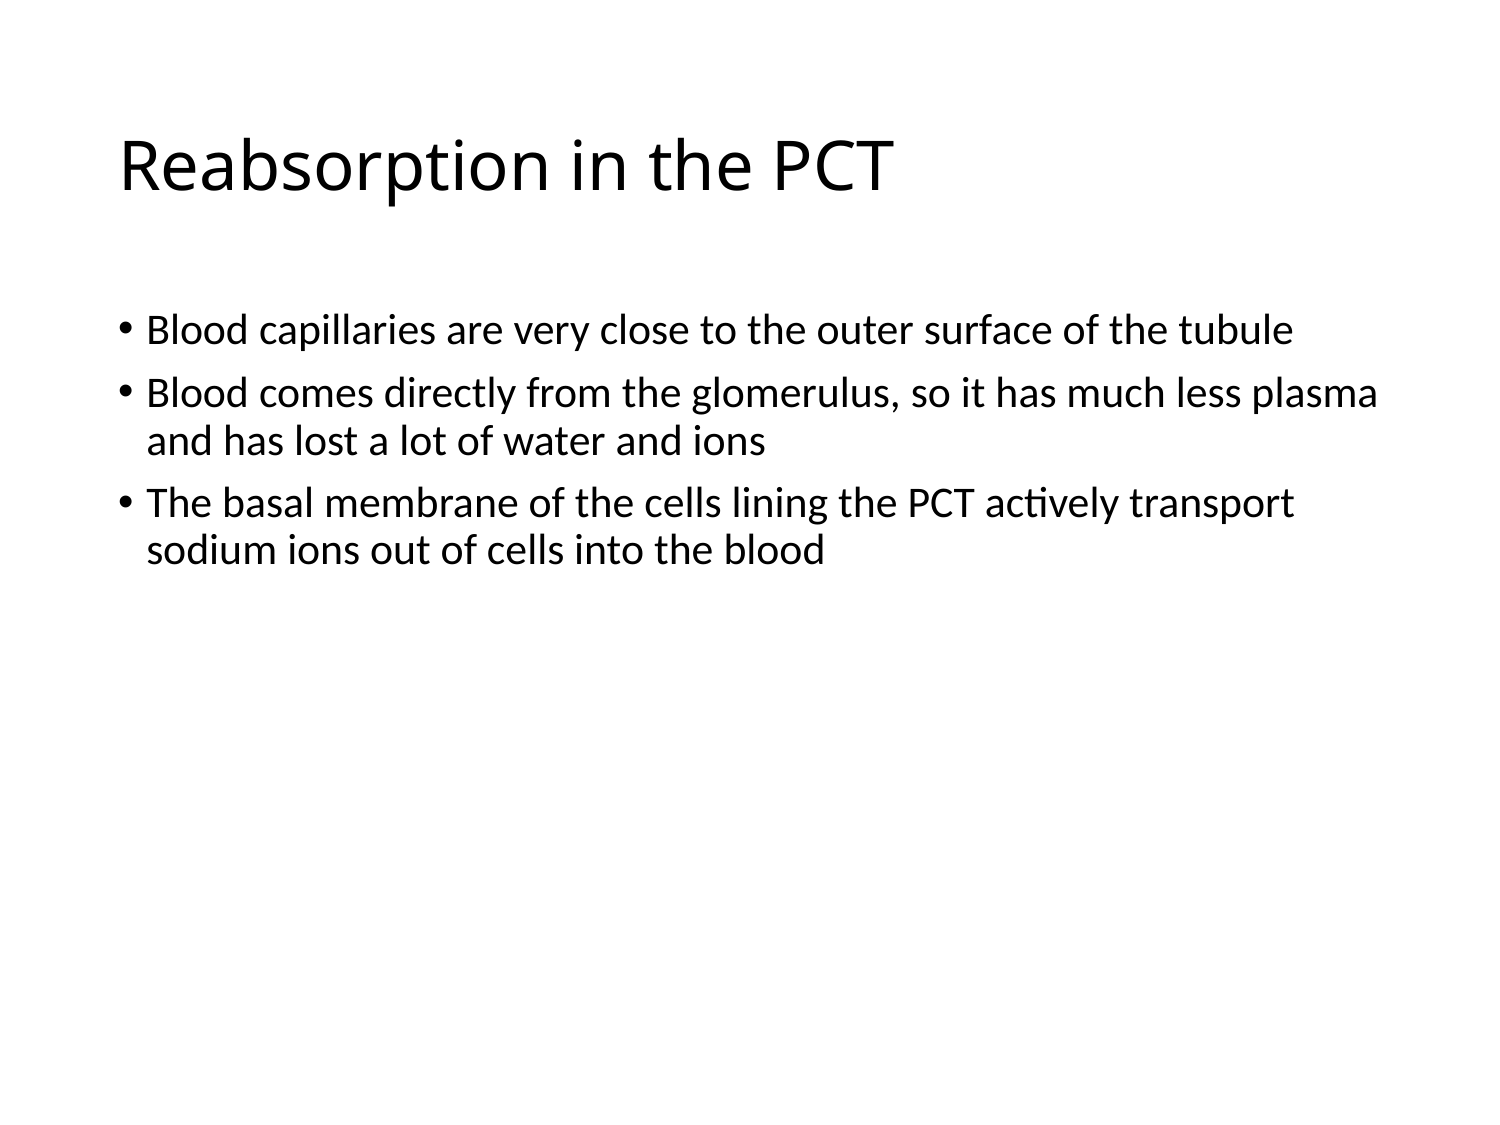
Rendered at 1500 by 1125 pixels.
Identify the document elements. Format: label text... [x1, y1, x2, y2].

title Reabsorption in the PCT [103, 59, 1397, 278]
list Blood capillaries are very close to the outer surface of the tubule Blood comes directly from the glomerulus, so it has much less plasma and has lost a lot of water and ions The basal membrane of the cells lining the PCT actively transport sodium ions out of cells into the blood [103, 299, 1397, 1014]
